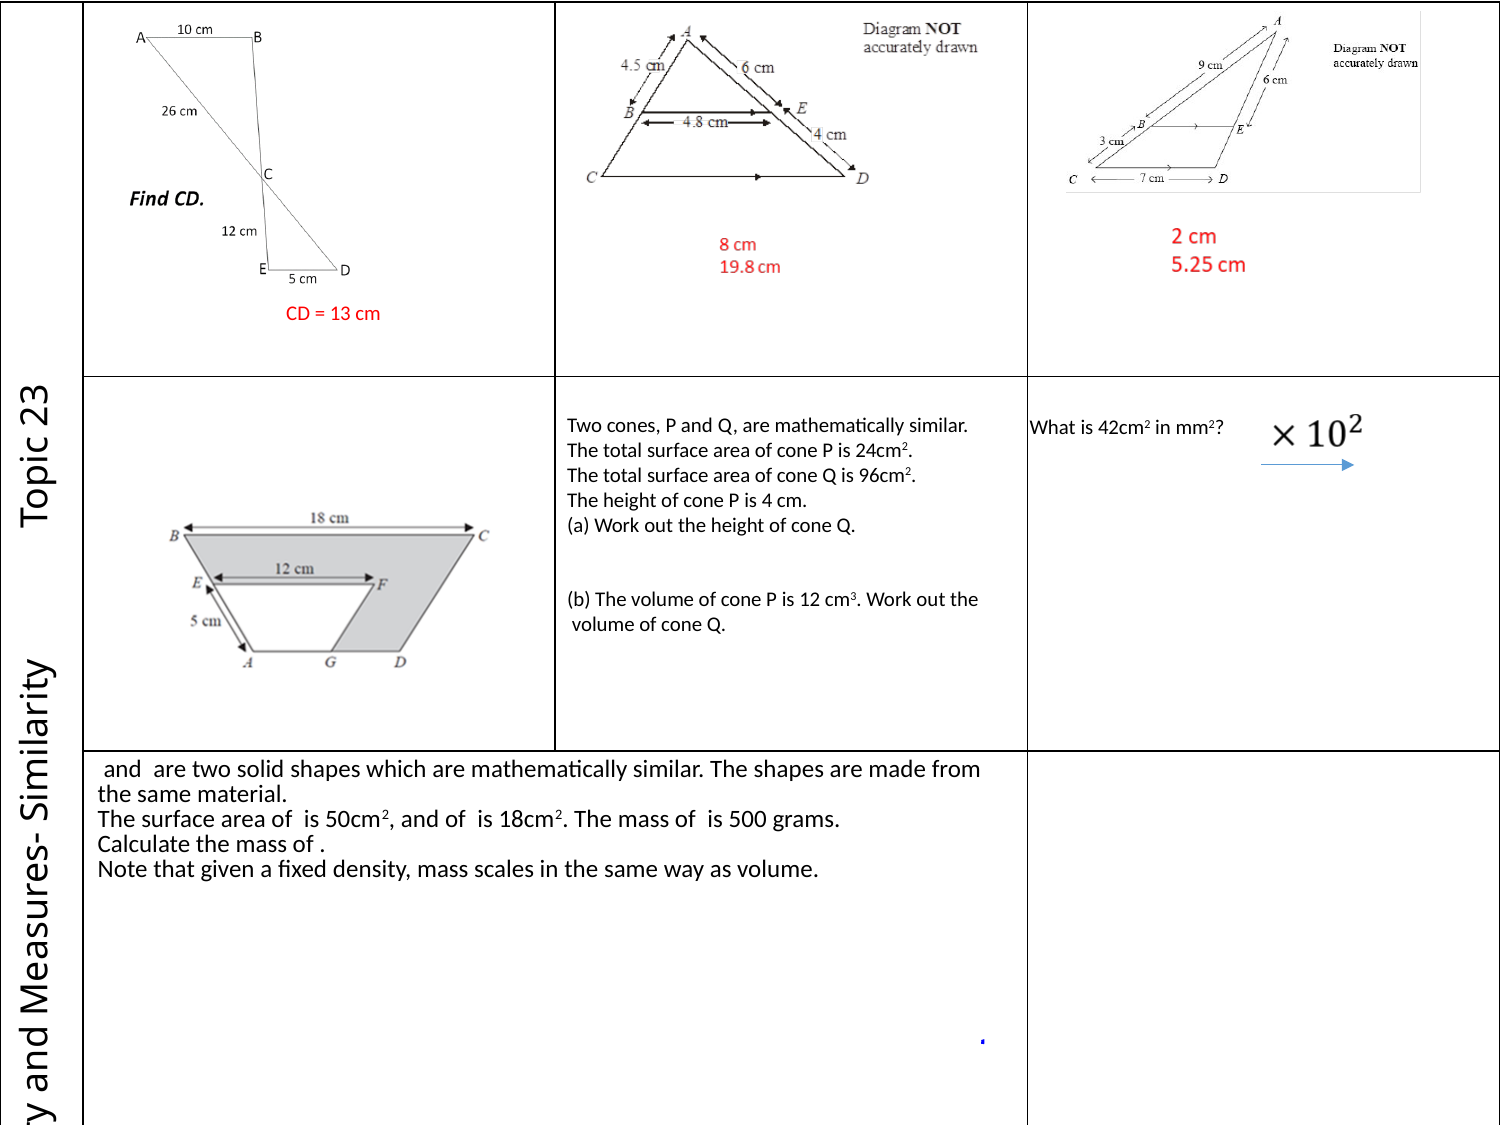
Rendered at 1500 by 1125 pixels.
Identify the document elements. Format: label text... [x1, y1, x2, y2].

picture [577, 15, 983, 193]
picture [163, 504, 496, 675]
picture [704, 224, 796, 290]
picture [1066, 11, 1421, 193]
text_box CD = 13 cm [271, 291, 396, 332]
picture [1240, 403, 1395, 465]
picture [115, 15, 373, 290]
picture [1155, 213, 1262, 292]
